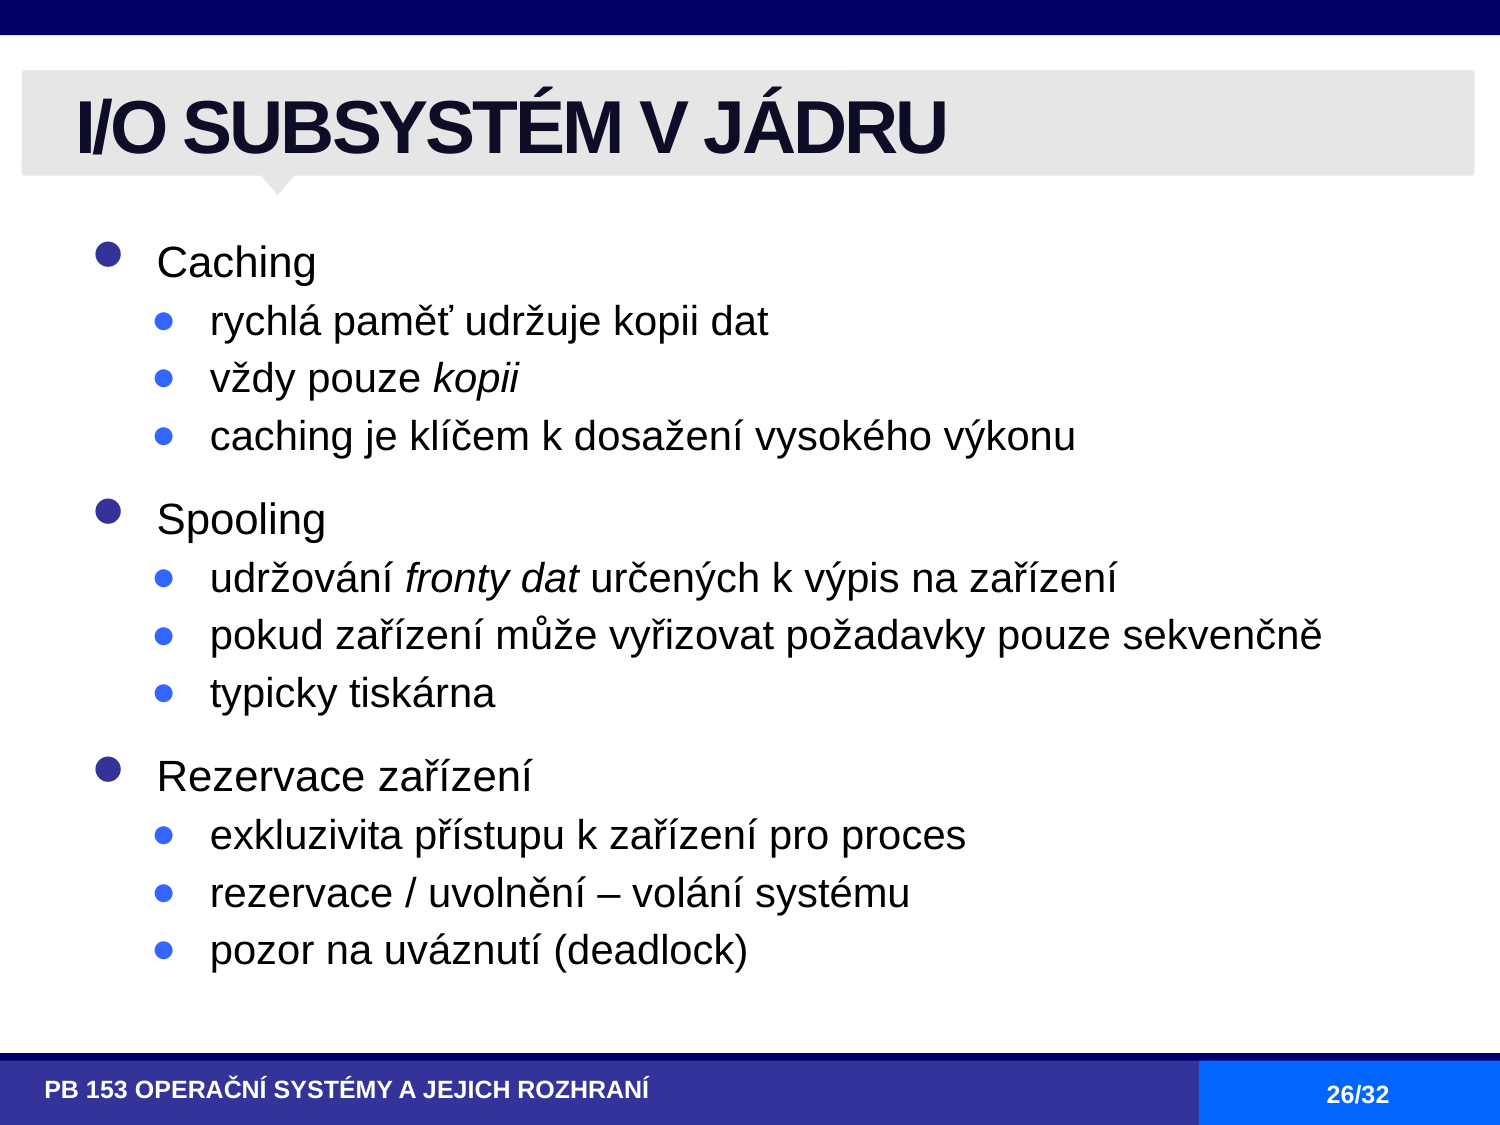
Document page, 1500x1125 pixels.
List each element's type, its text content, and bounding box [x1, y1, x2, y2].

footer PB 153 OPERAČNÍ SYSTÉMY A JEJICH ROZHRANÍ [29, 1065, 1200, 1125]
list Caching rychlá paměť udržuje kopii dat vždy pouze kopii caching je klíčem k dosažení vysokého výkonu Spooling udržování fronty dat určených k výpis na zařízení pokud zařízení může vyřizovat požadavky pouze sekvenčně typicky tiskárna Rezervace zařízení exkluzivita přístupu k zařízení pro proces rezervace / uvolnění – volání systému pozor na uváznutí (deadlock) [76, 231, 1459, 1024]
title I/O SUBSYSTÉM V JÁDRU [74, 44, 1471, 209]
